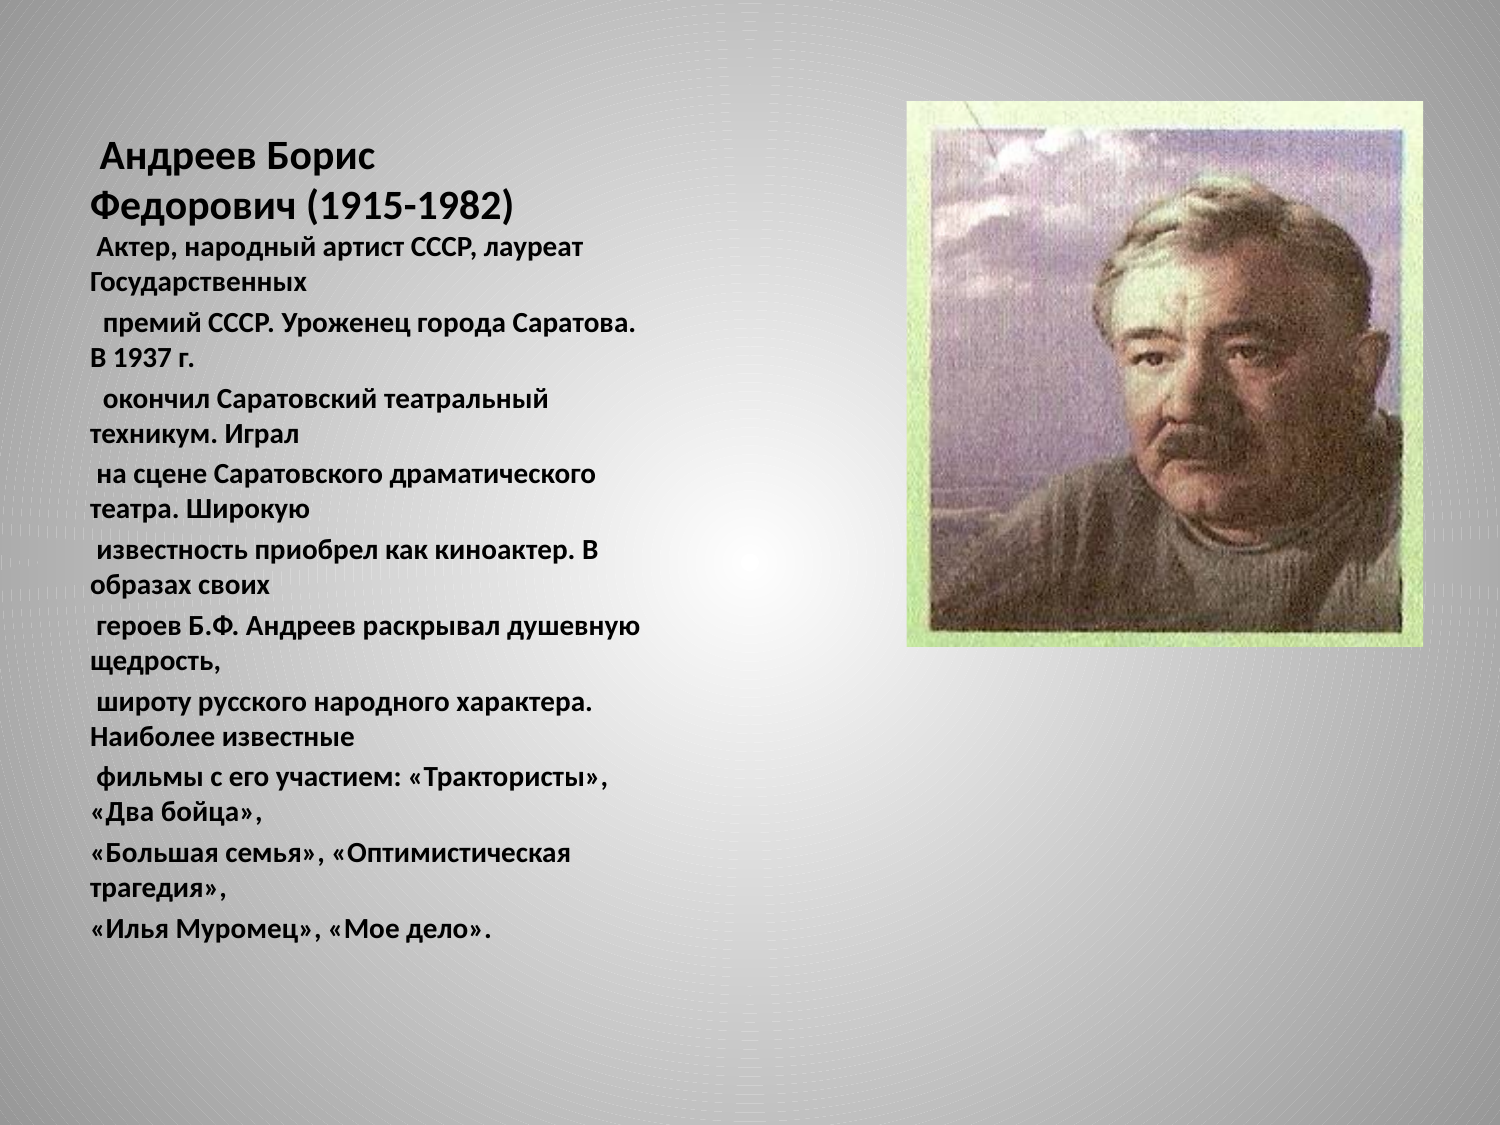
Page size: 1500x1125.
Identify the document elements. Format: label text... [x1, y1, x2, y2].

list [906, 101, 1424, 647]
title Андреев Борис Федорович (1915-1982) [75, 44, 569, 219]
list Актер, народный артист СССР, лауреат Государственных премий СССР. Уроженец города Саратова. В 1937 г. окончил Саратовский театральный техникум. Играл на сцене Саратовского драматического театра. Широкую известность приобрел как киноактер. В образах своих героев Б.Ф. Андреев раскрывал душевную щедрость, широту русского народного характера. Наиболее известные фильмы с его участием: «Трактористы», «Два бойца», «Большая семья», «Оптимистическая трагедия», «Илья Муромец», «Мое дело». [75, 219, 668, 1005]
